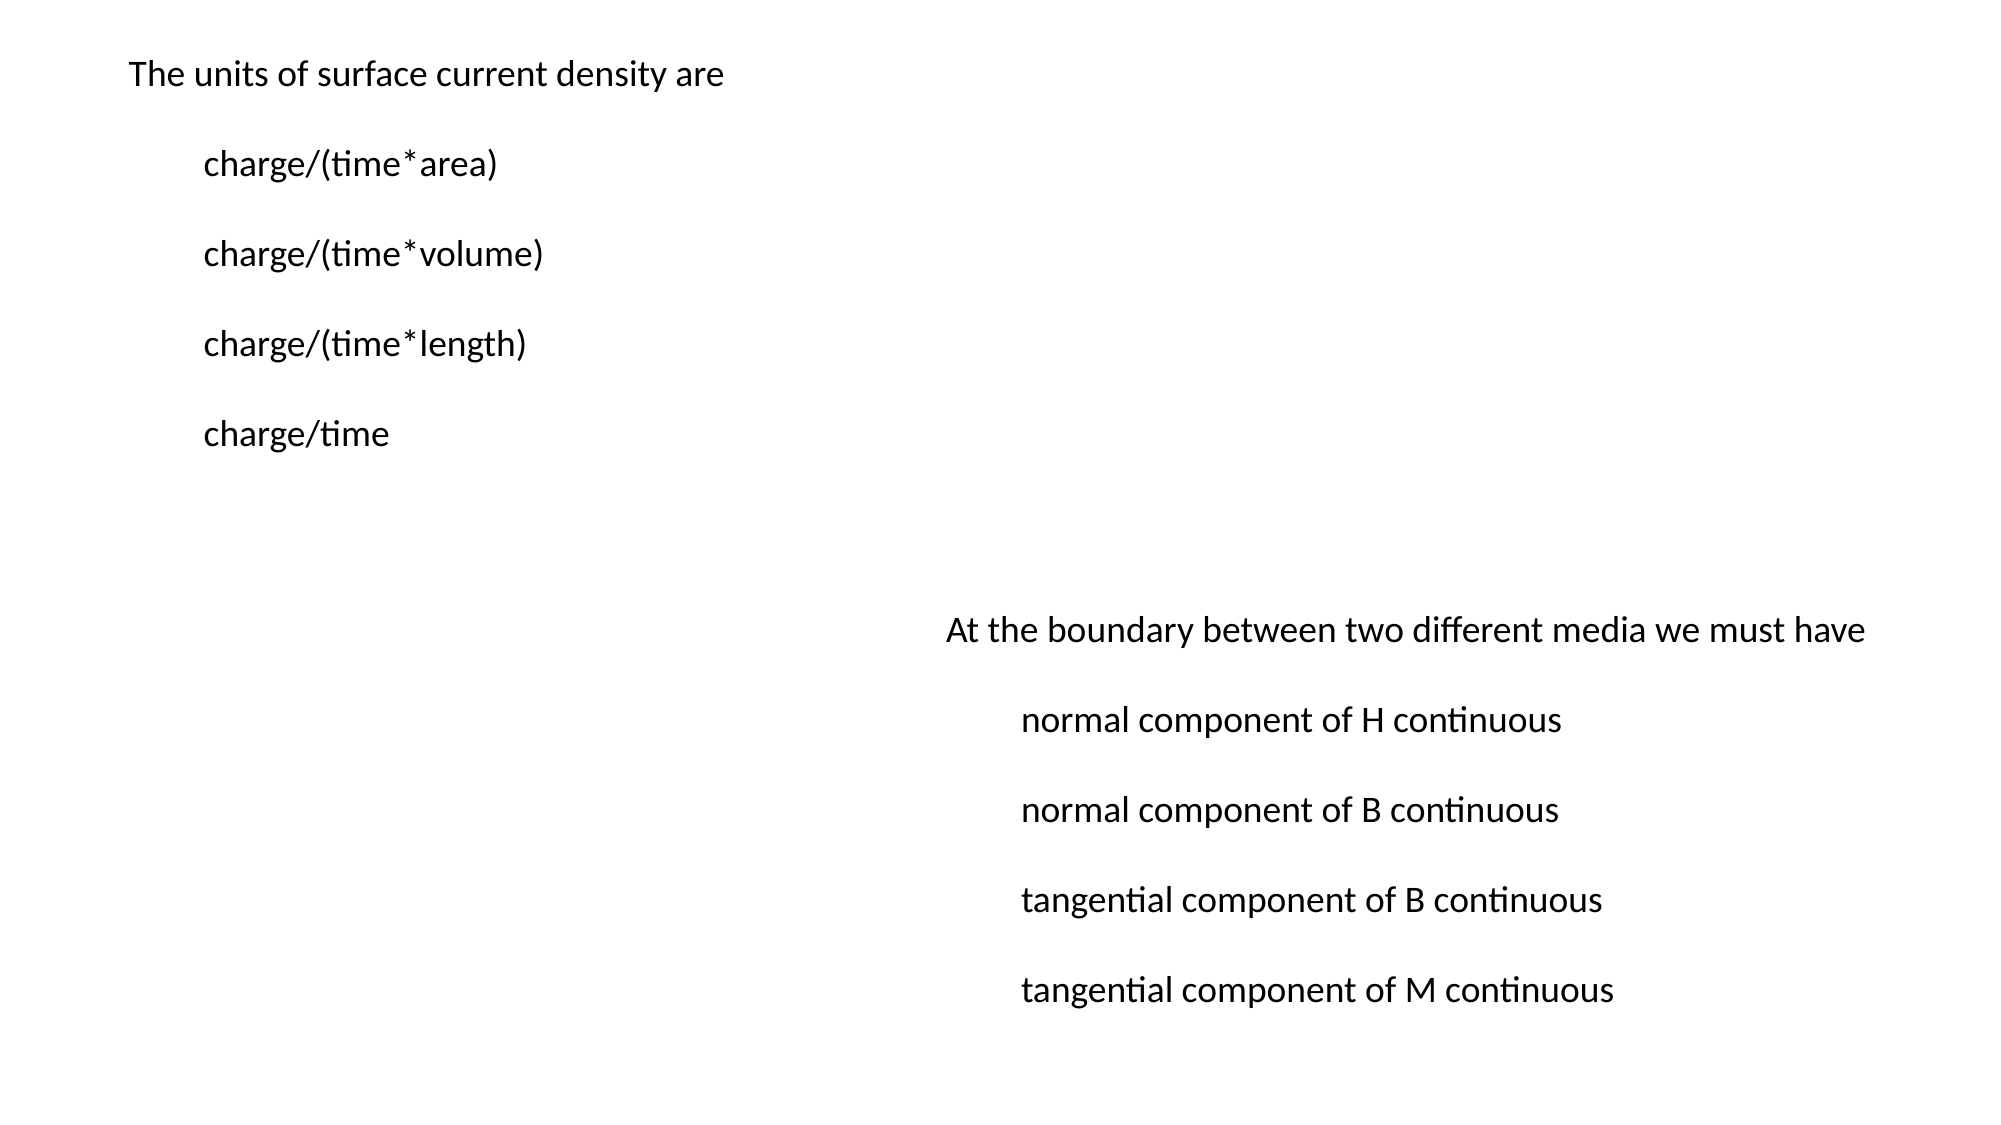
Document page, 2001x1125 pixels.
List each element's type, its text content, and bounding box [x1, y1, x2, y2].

text_box At the boundary between two different media we must have normal component of H continuous normal component of B continuous tangential component of B continuous tangential component of M continuous [931, 597, 1932, 1018]
text_box The units of surface current density are charge/(time*area) charge/(time*volume) charge/(time*length) charge/time [114, 41, 1114, 462]
